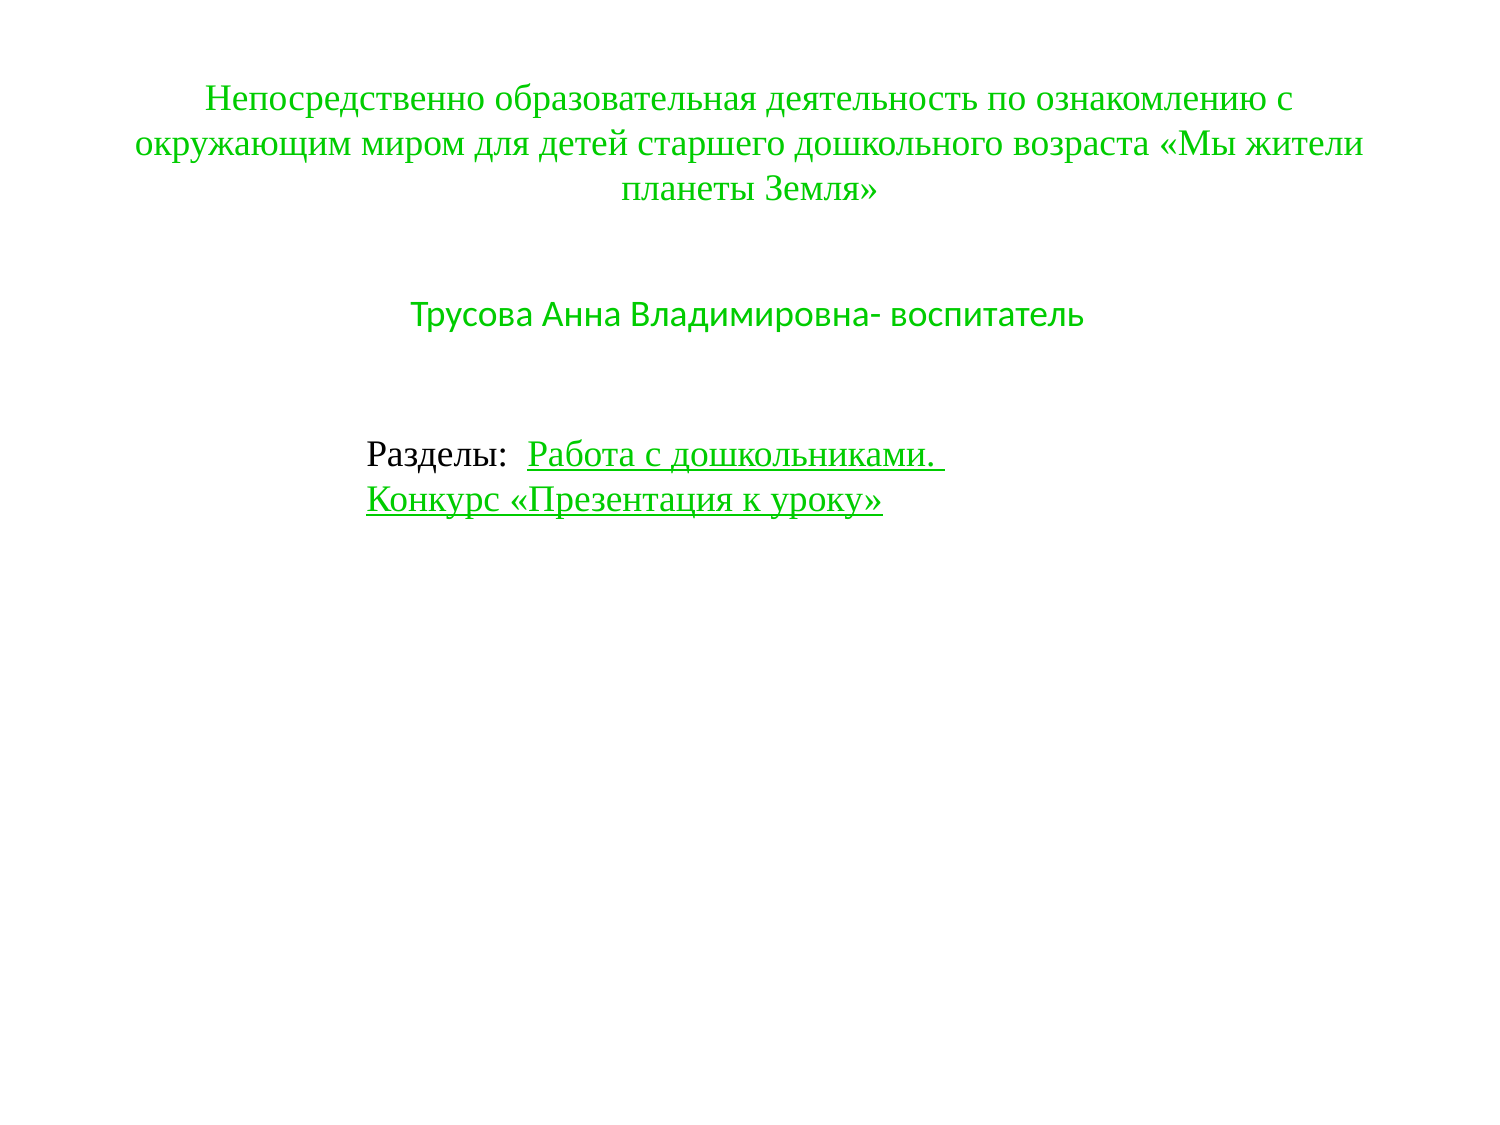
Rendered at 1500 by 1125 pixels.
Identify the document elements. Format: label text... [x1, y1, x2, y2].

title Непосредственно образовательная деятельность по ознакомлению с окружающим миром для детей старшего дошкольного возраста «Мы жители планеты Земля» [112, 82, 1388, 200]
text_box Разделы: Работа с дошкольниками. Конкурс «Презентация к уроку» [351, 421, 1196, 527]
subtitle Трусова Анна Владимировна- воспитатель [222, 281, 1273, 387]
